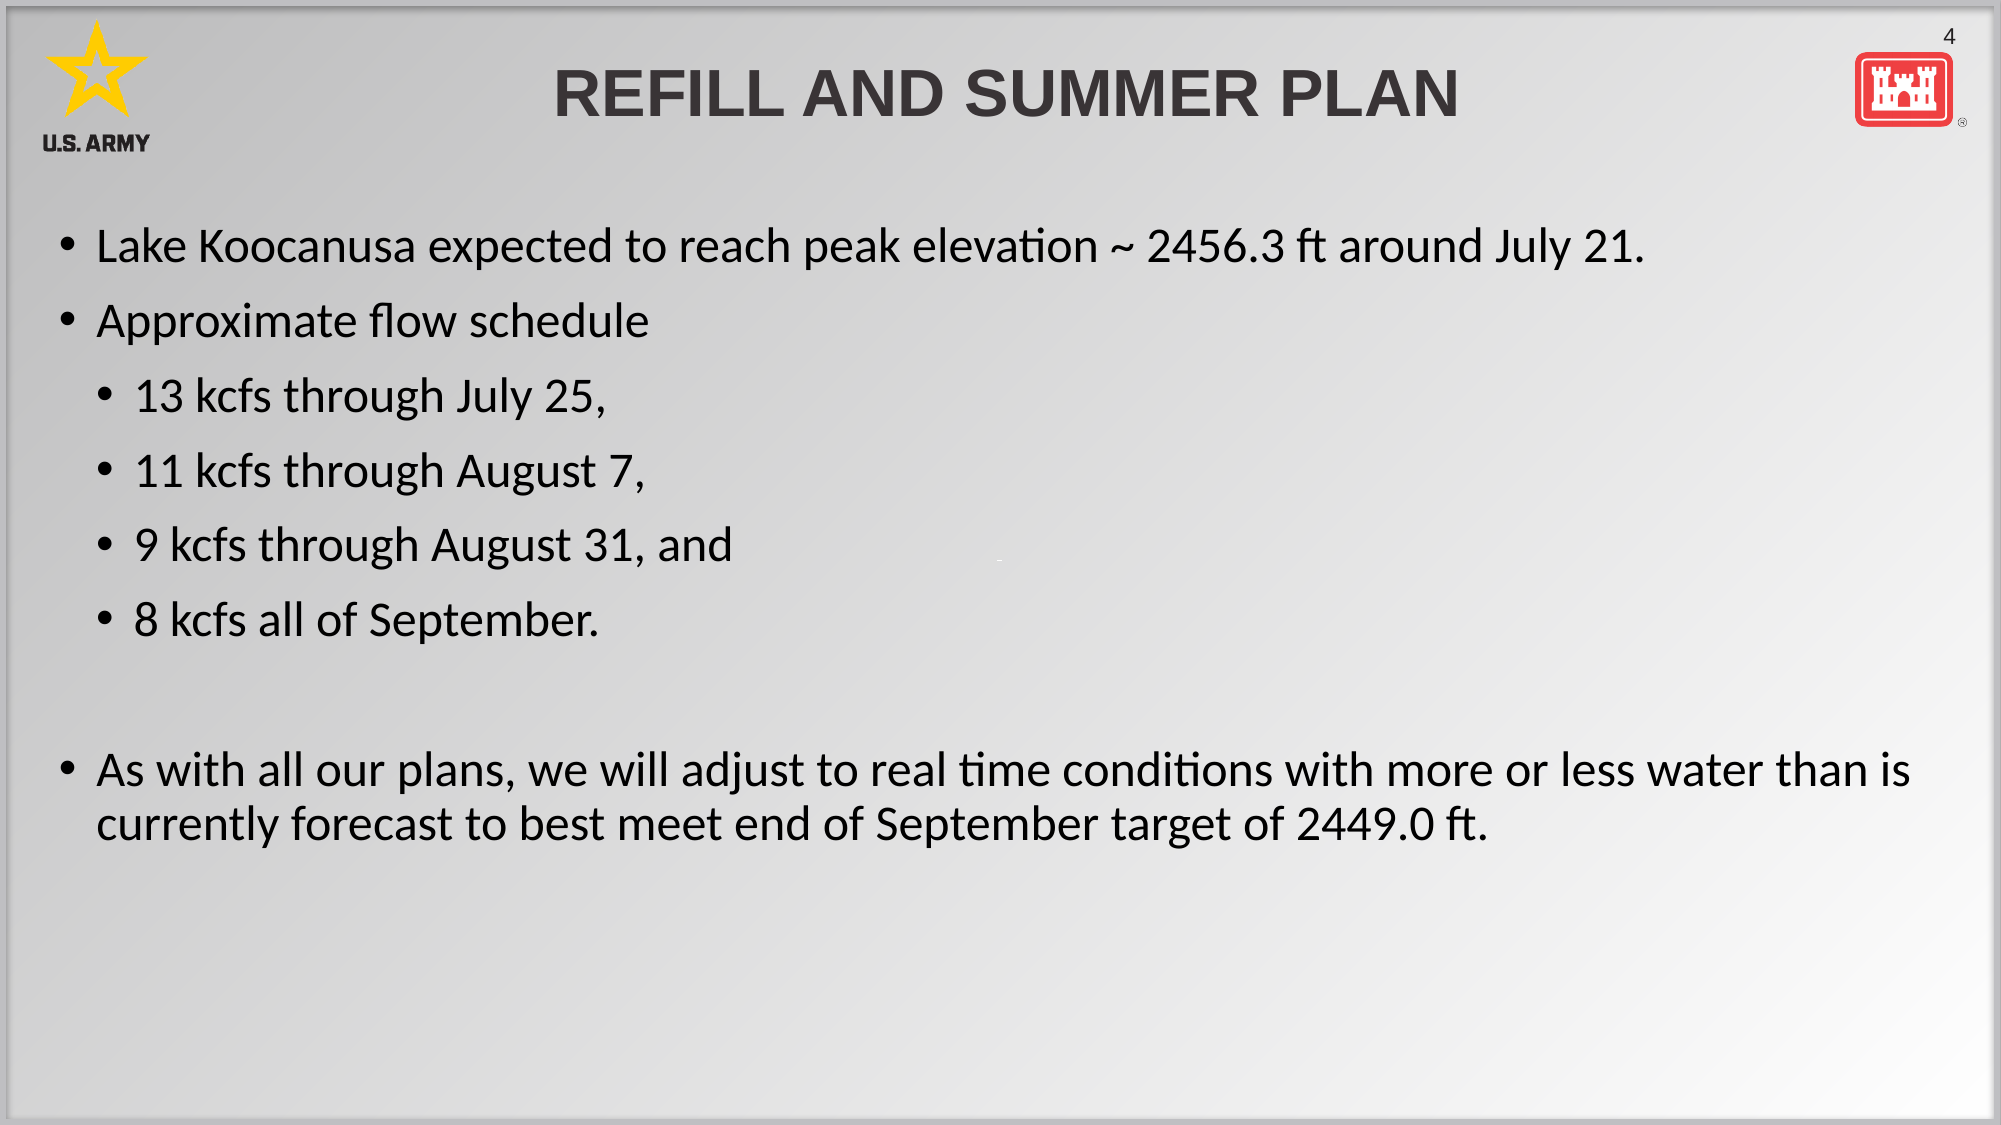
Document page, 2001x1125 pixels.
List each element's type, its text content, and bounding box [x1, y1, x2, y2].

title Refill and summer plan [155, 20, 1860, 159]
picture [43, 18, 150, 152]
list Lake Koocanusa expected to reach peak elevation ~ 2456.3 ft around July 21. Approximate flow schedule 13 kcfs through July 25, 11 kcfs through August 7, 9 kcfs through August 31, and 8 kcfs all of September. As with all our plans, we will adjust to real time conditions with more or less water than is currently forecast to best meet end of September target of 2449.0 ft. [43, 211, 1957, 1088]
picture [1860, 52, 1967, 127]
